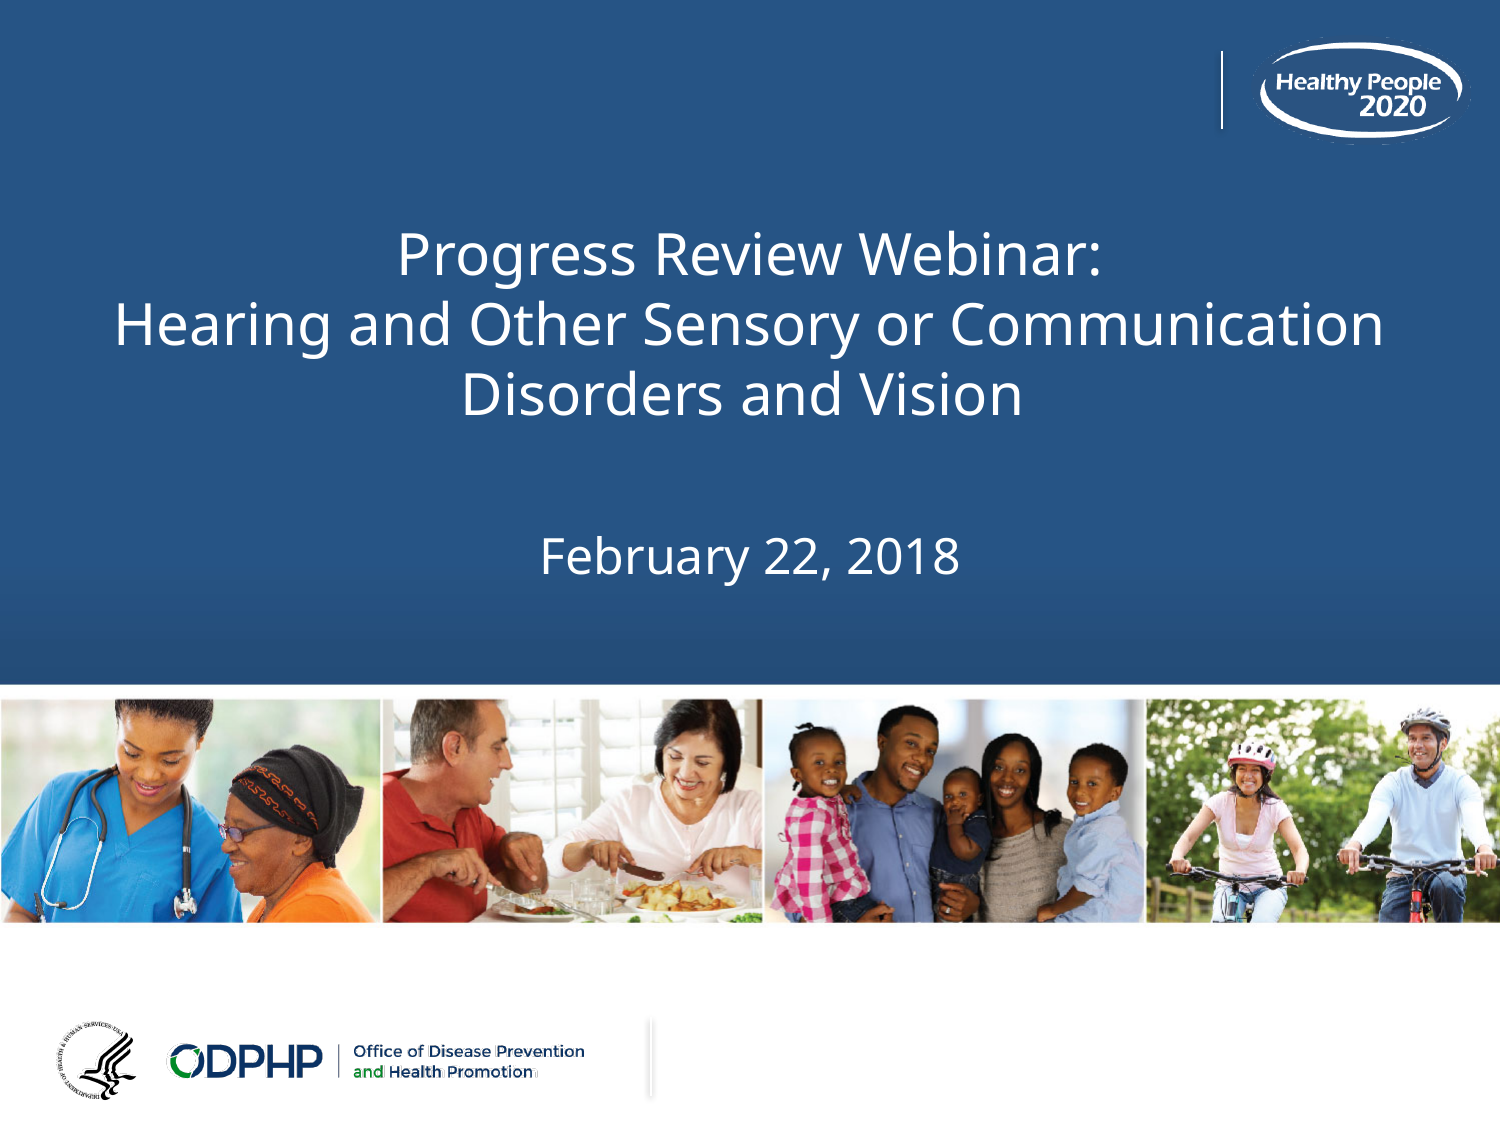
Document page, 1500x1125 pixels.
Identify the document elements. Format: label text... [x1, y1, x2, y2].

list February 22, 2018 [201, 496, 1299, 613]
picture [0, 0, 1500, 1125]
title Progress Review Webinar: Hearing and Other Sensory or Communication Disorders and Vision [15, 224, 1485, 421]
